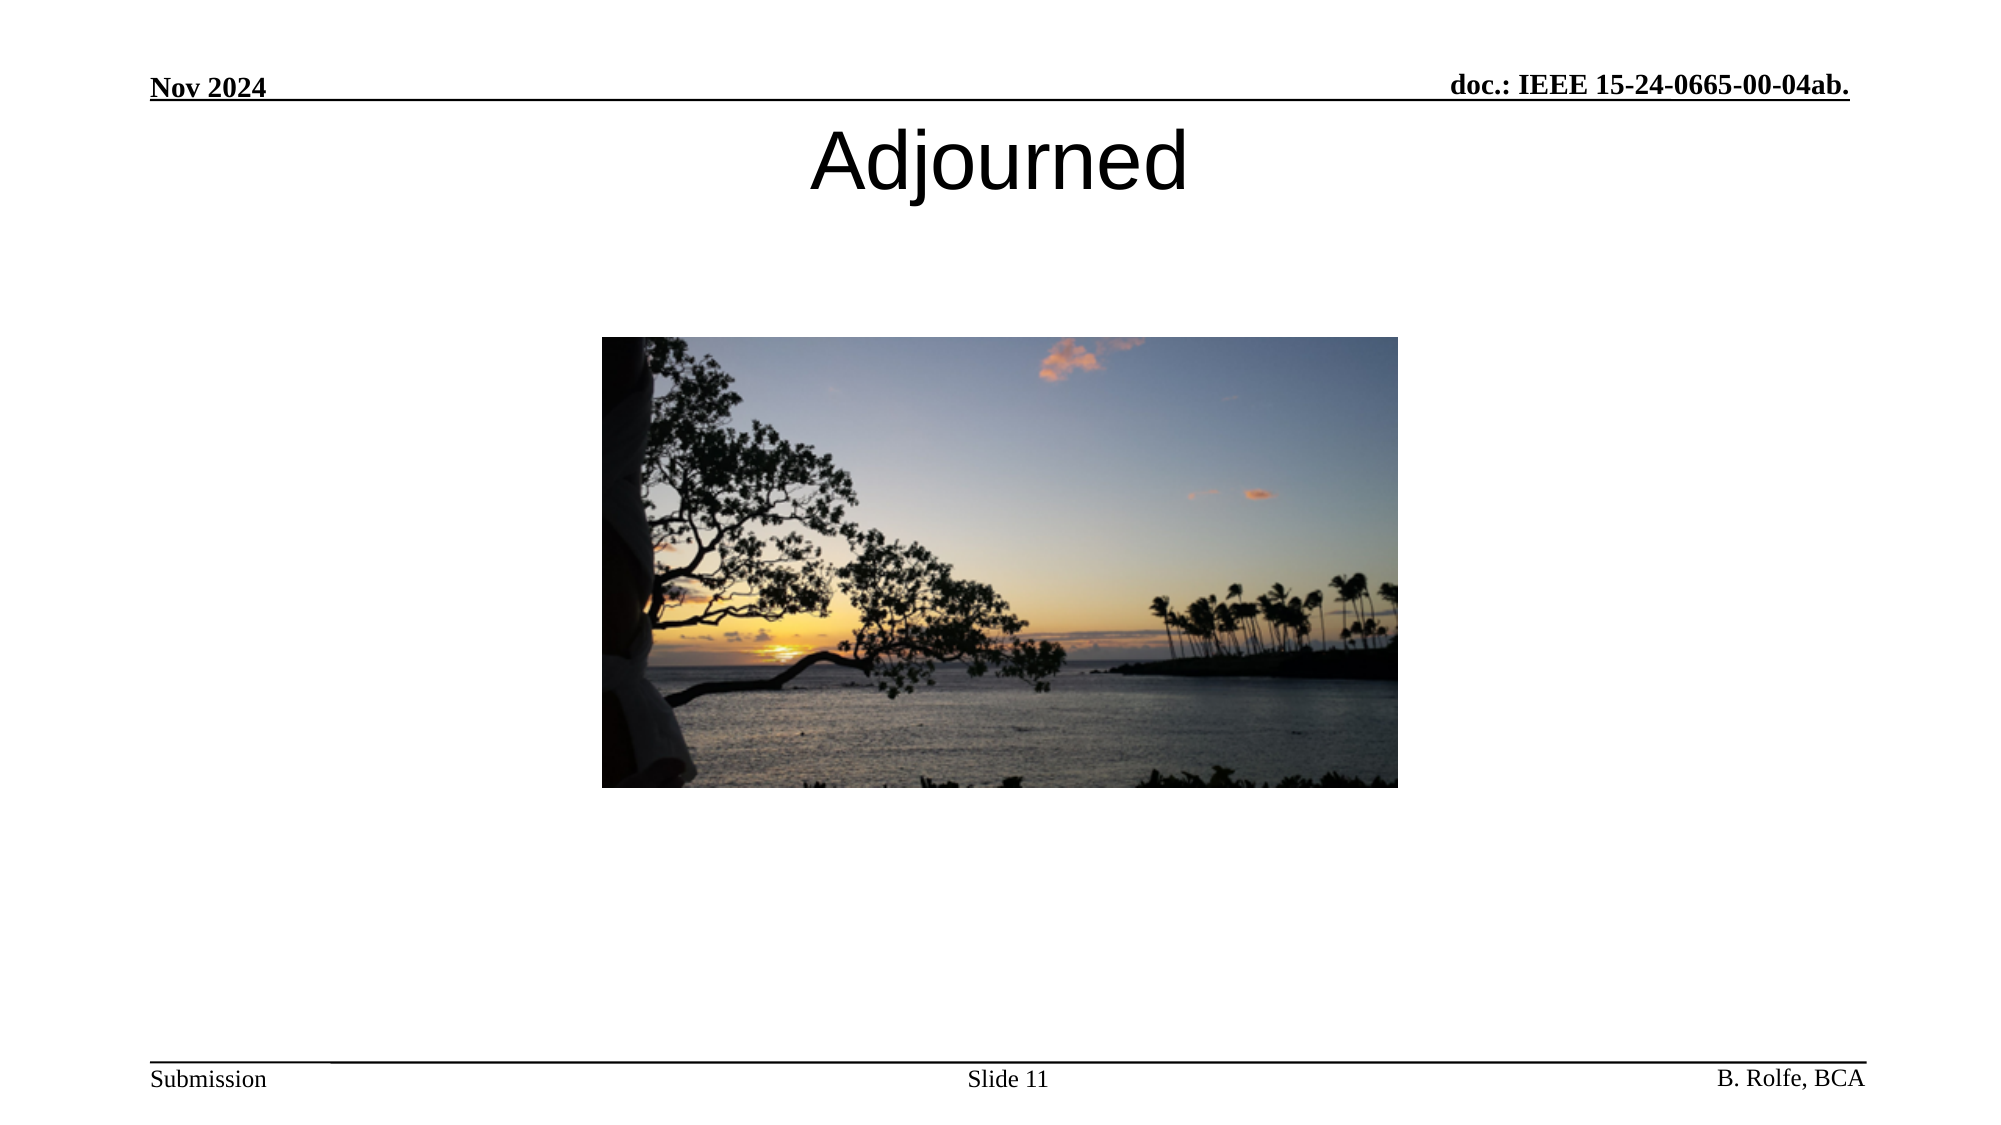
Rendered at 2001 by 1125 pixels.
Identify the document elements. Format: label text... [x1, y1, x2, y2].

picture [602, 337, 1398, 788]
title Adjourned [150, 112, 1850, 200]
slide_number Slide 11 [964, 1062, 1053, 1093]
